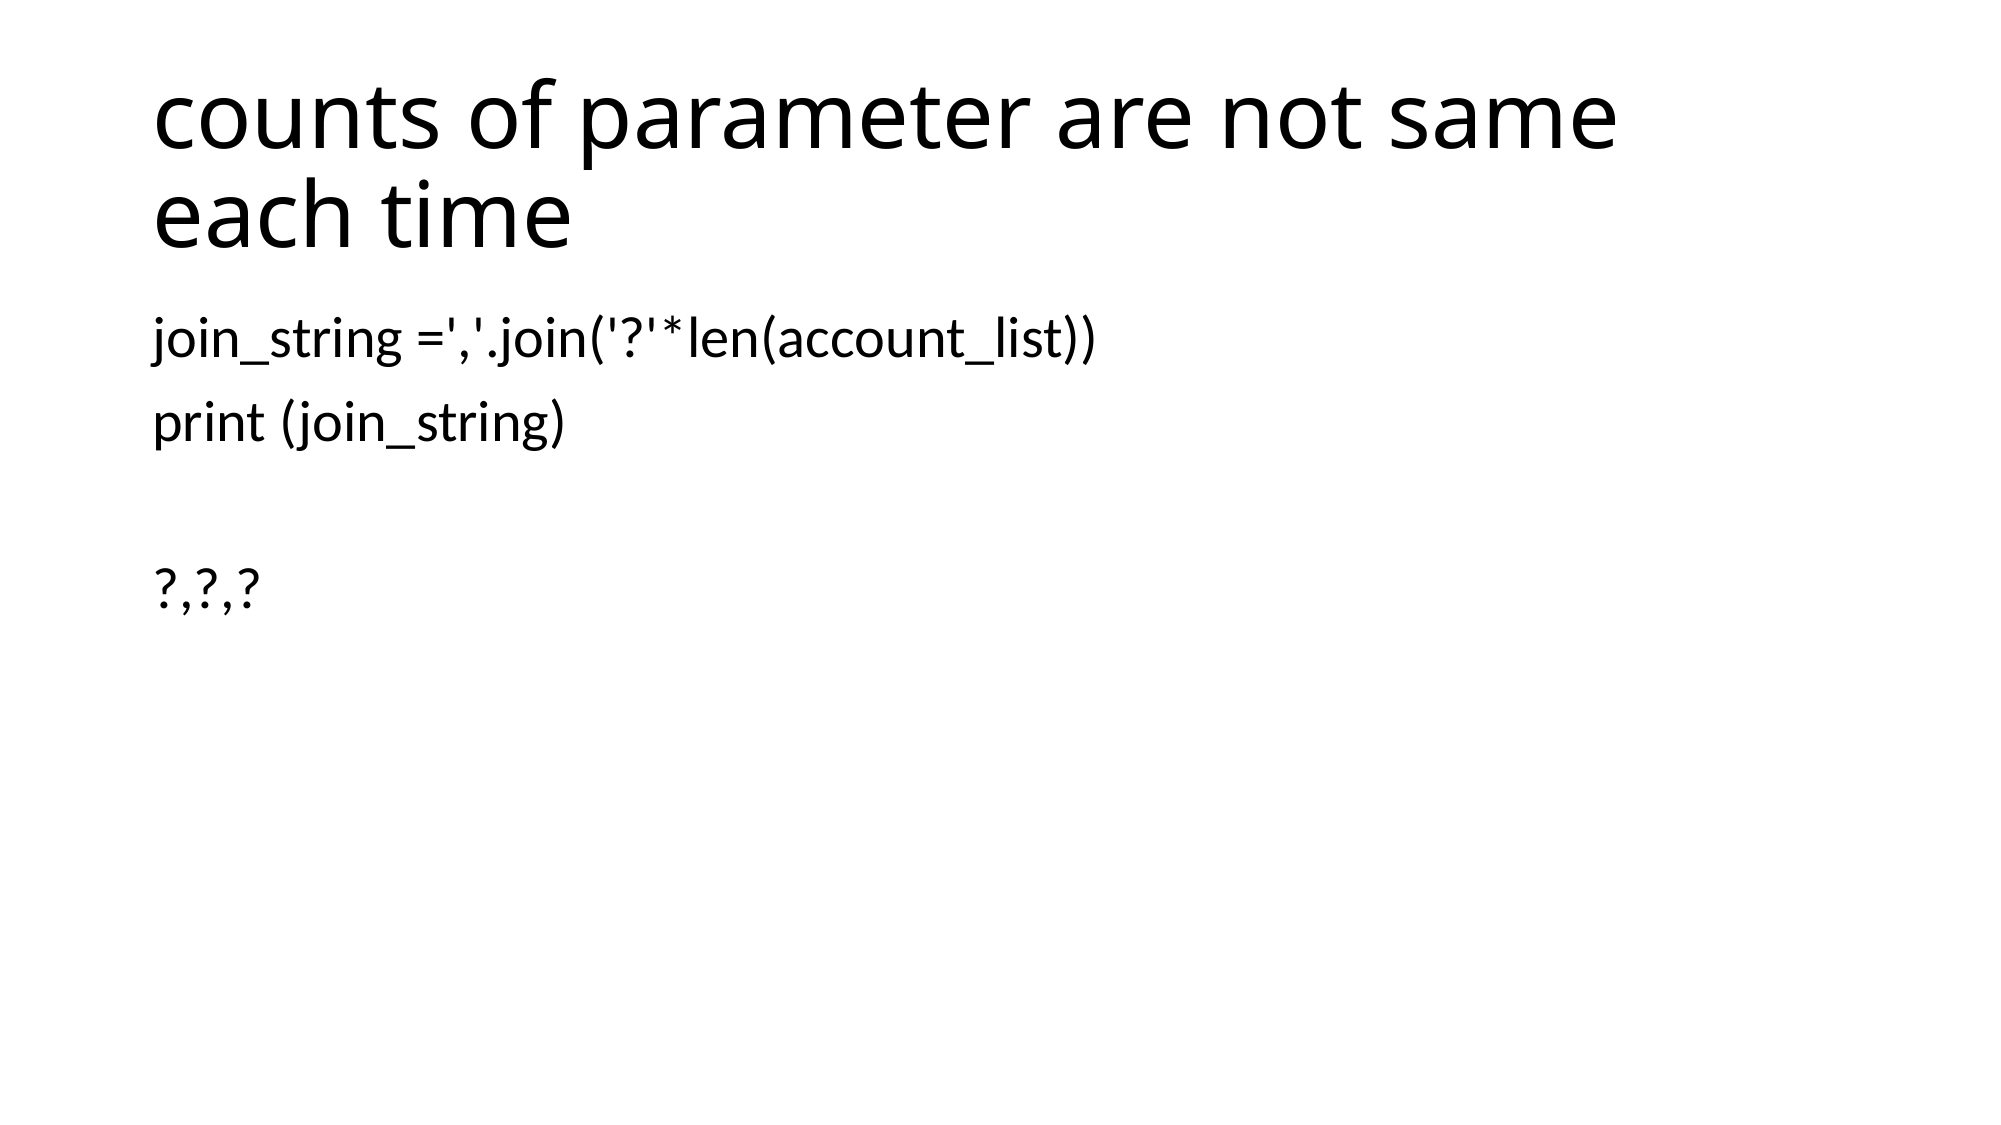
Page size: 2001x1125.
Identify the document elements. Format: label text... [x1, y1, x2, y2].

list join_string =','.join('?'*len(account_list)) print (join_string) ?,?,? [137, 299, 1863, 1014]
title counts of parameter are not same each time [137, 59, 1863, 278]
